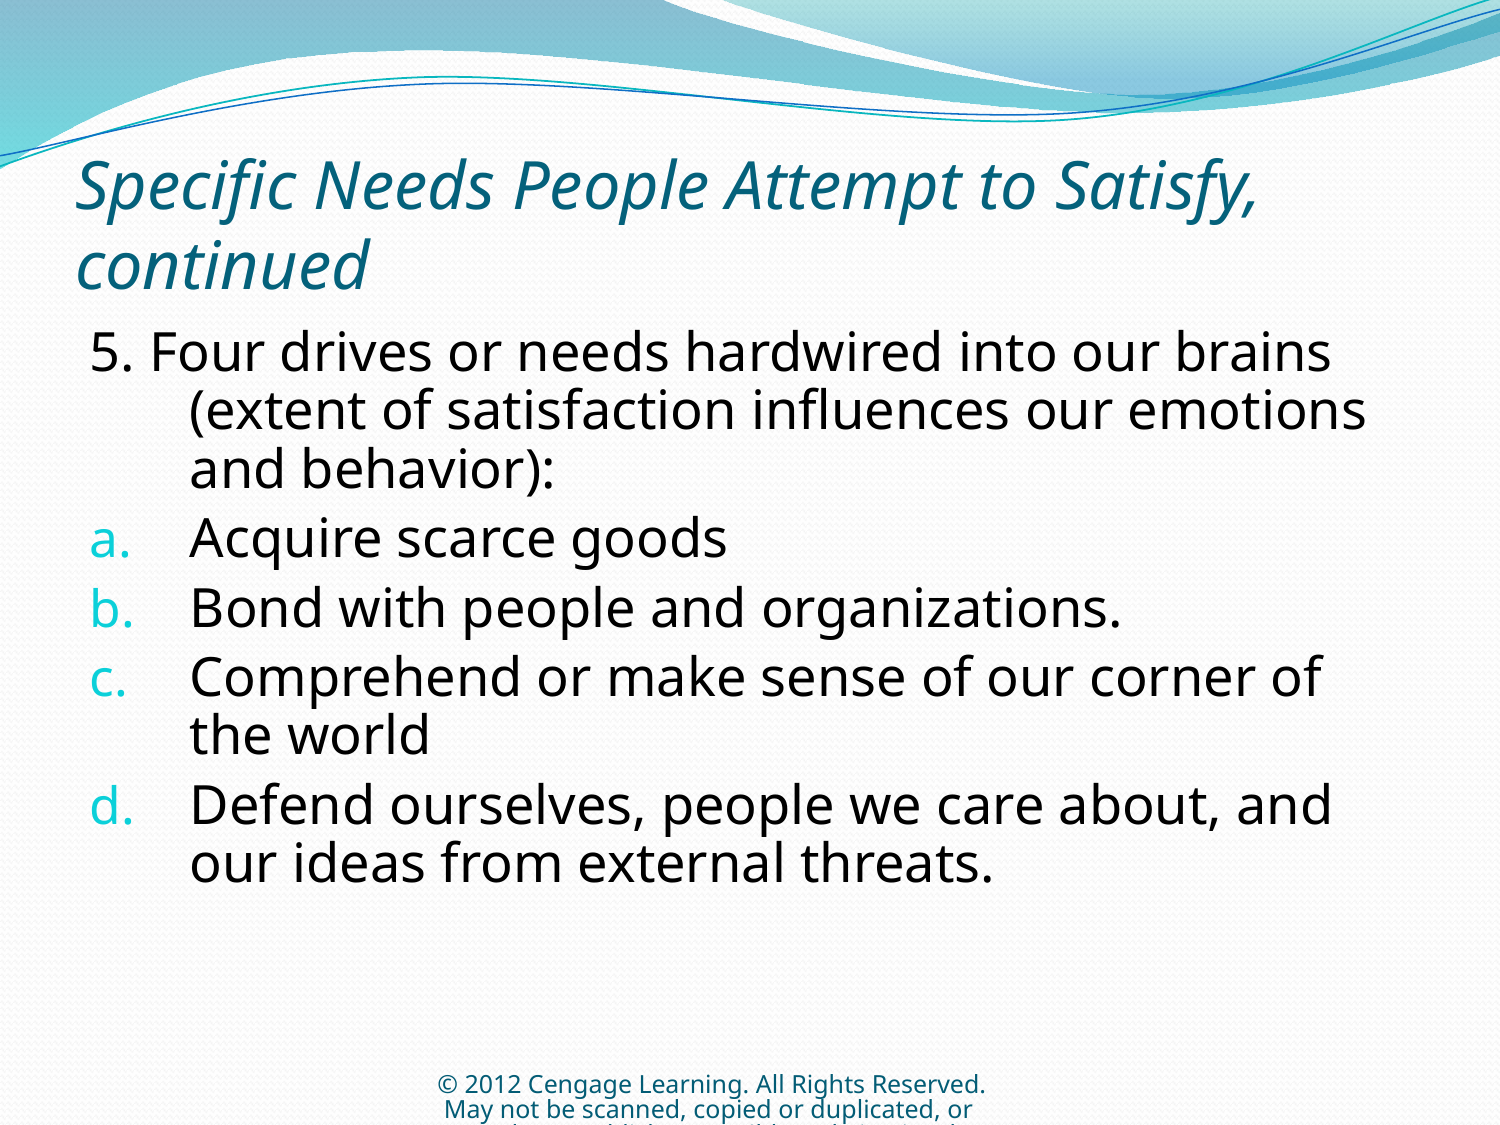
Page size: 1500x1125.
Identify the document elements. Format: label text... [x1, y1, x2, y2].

list 5. Four drives or needs hardwired into our brains (extent of satisfaction influences our emotions and behavior): Acquire scarce goods Bond with people and organizations. Comprehend or make sense of our corner of the world Defend ourselves, people we care about, and our ideas from external threats. [75, 317, 1425, 1038]
footer © 2012 Cengage Learning. All Rights Reserved. May not be scanned, copied or duplicated, or posted to a publicly accessible website, in whole or in part. [437, 1042, 988, 1103]
title Specific Needs People Attempt to Satisfy, continued [75, 115, 1425, 303]
